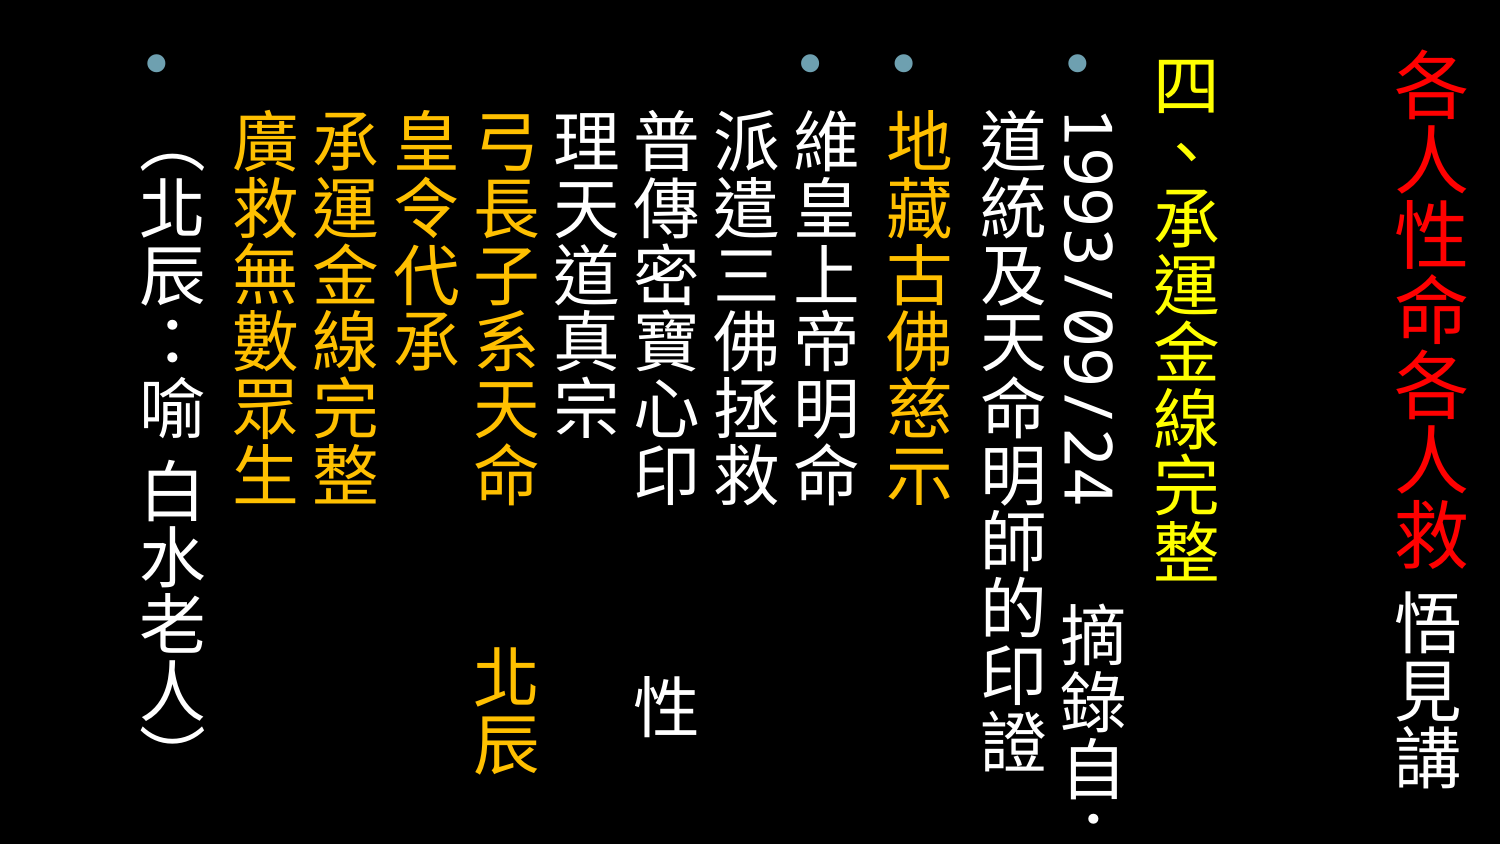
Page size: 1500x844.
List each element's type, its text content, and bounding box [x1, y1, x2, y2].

list 四、承運金線完整 1993/09/24 摘錄自：道統及天命明師的印證 地藏古佛慈示 維皇上帝明命 派遣三佛拯救 普傳密寶心印 性理天道真宗 弓長子系天命 北辰皇令代承 承運金線完整 廣救無數眾生 （北辰：喻 白水老人） [29, 31, 1357, 819]
title 各人性命各人救 悟見講 [1376, 20, 1483, 820]
